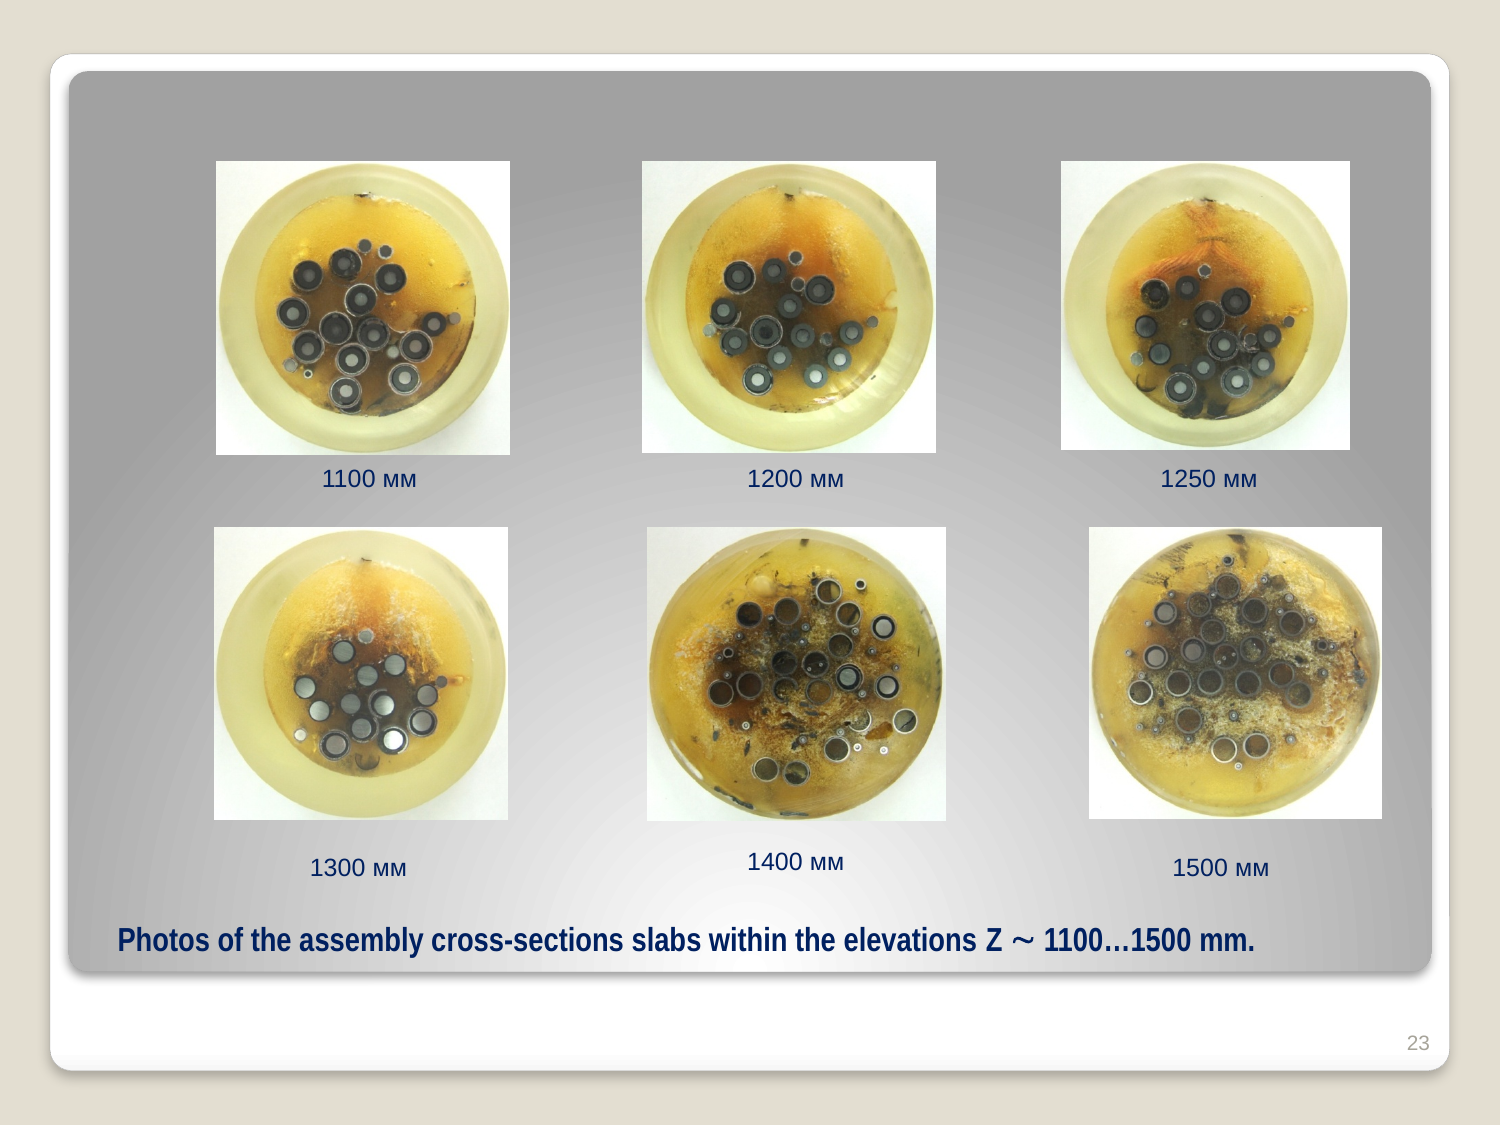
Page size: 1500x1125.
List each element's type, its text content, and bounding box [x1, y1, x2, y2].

slide_number 23 [1369, 1002, 1445, 1063]
text_box 1500 мм [1157, 844, 1292, 890]
picture [1061, 160, 1350, 450]
picture [641, 160, 936, 454]
picture [1088, 526, 1383, 819]
picture [216, 160, 511, 455]
text_box 1100 мм [307, 467, 440, 500]
picture [214, 526, 509, 821]
text_box 1400 мм [732, 838, 867, 883]
text_box 1200 мм [732, 467, 867, 500]
text_box Photos of the assembly cross-sections slabs within the elevations Z  1100…1500 mm. [102, 910, 1278, 965]
picture [647, 526, 946, 821]
text_box 1300 мм [295, 844, 430, 890]
text_box 1250 мм [1145, 463, 1280, 500]
